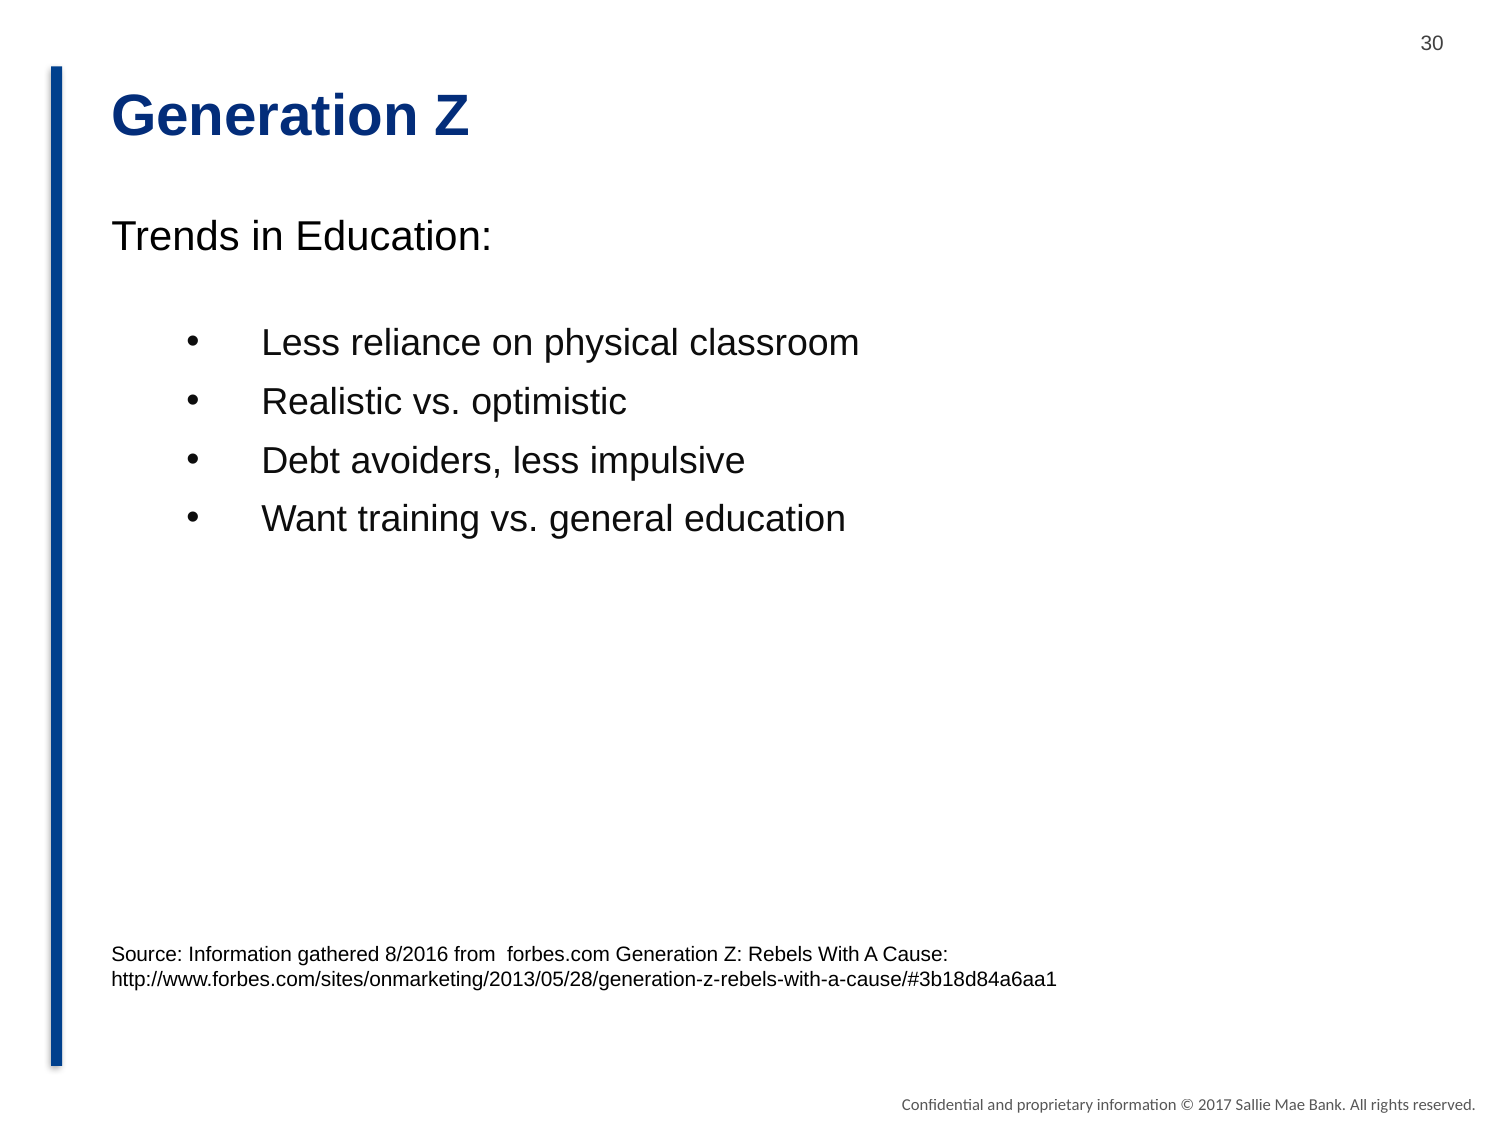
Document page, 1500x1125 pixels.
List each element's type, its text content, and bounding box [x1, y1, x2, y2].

list Trends in Education: Less reliance on physical classroom Realistic vs. optimistic Debt avoiders, less impulsive Want training vs. general education Source: Information gathered 8/2016 from forbes.com Generation Z: Rebels With A Cause: http://www.forbes.com/sites/onmarketing/2013/05/28/generation-z-rebels-with-a-cause/#3b18d84a6aa1 [96, 201, 1457, 1073]
list Generation Z [96, 70, 1473, 185]
